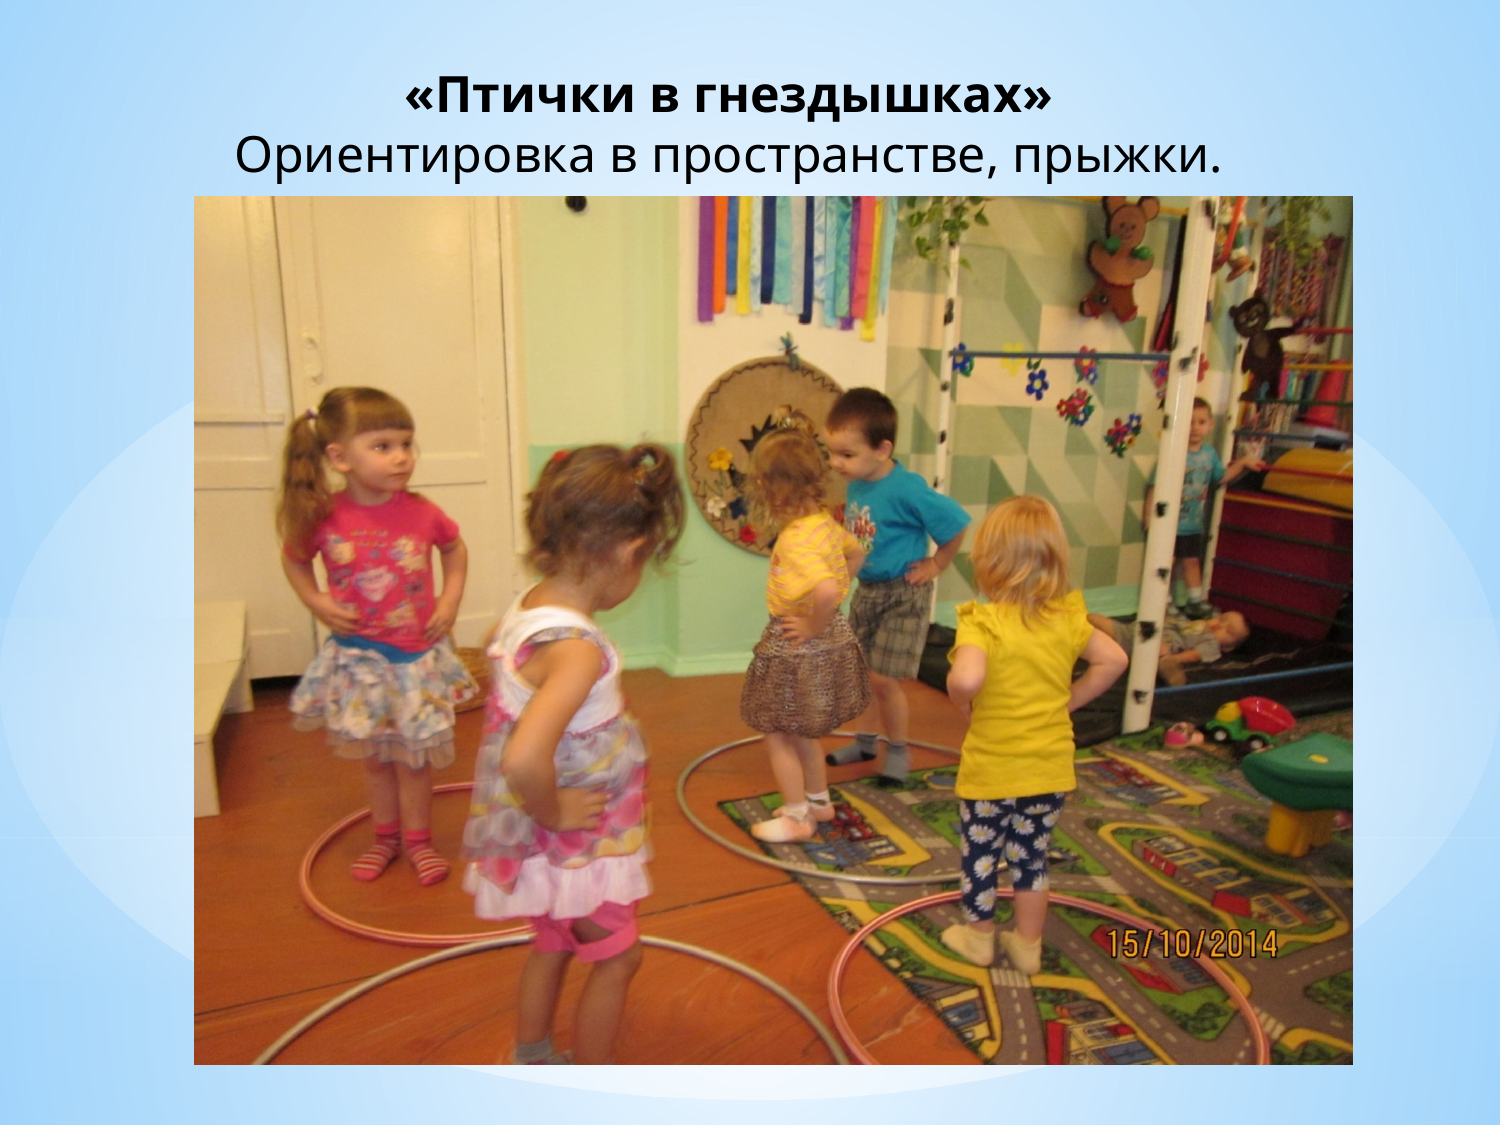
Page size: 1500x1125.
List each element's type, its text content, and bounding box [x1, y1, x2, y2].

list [194, 195, 1353, 1065]
title «Птички в гнездышках» Ориентировка в пространстве, прыжки. [194, 54, 1264, 194]
